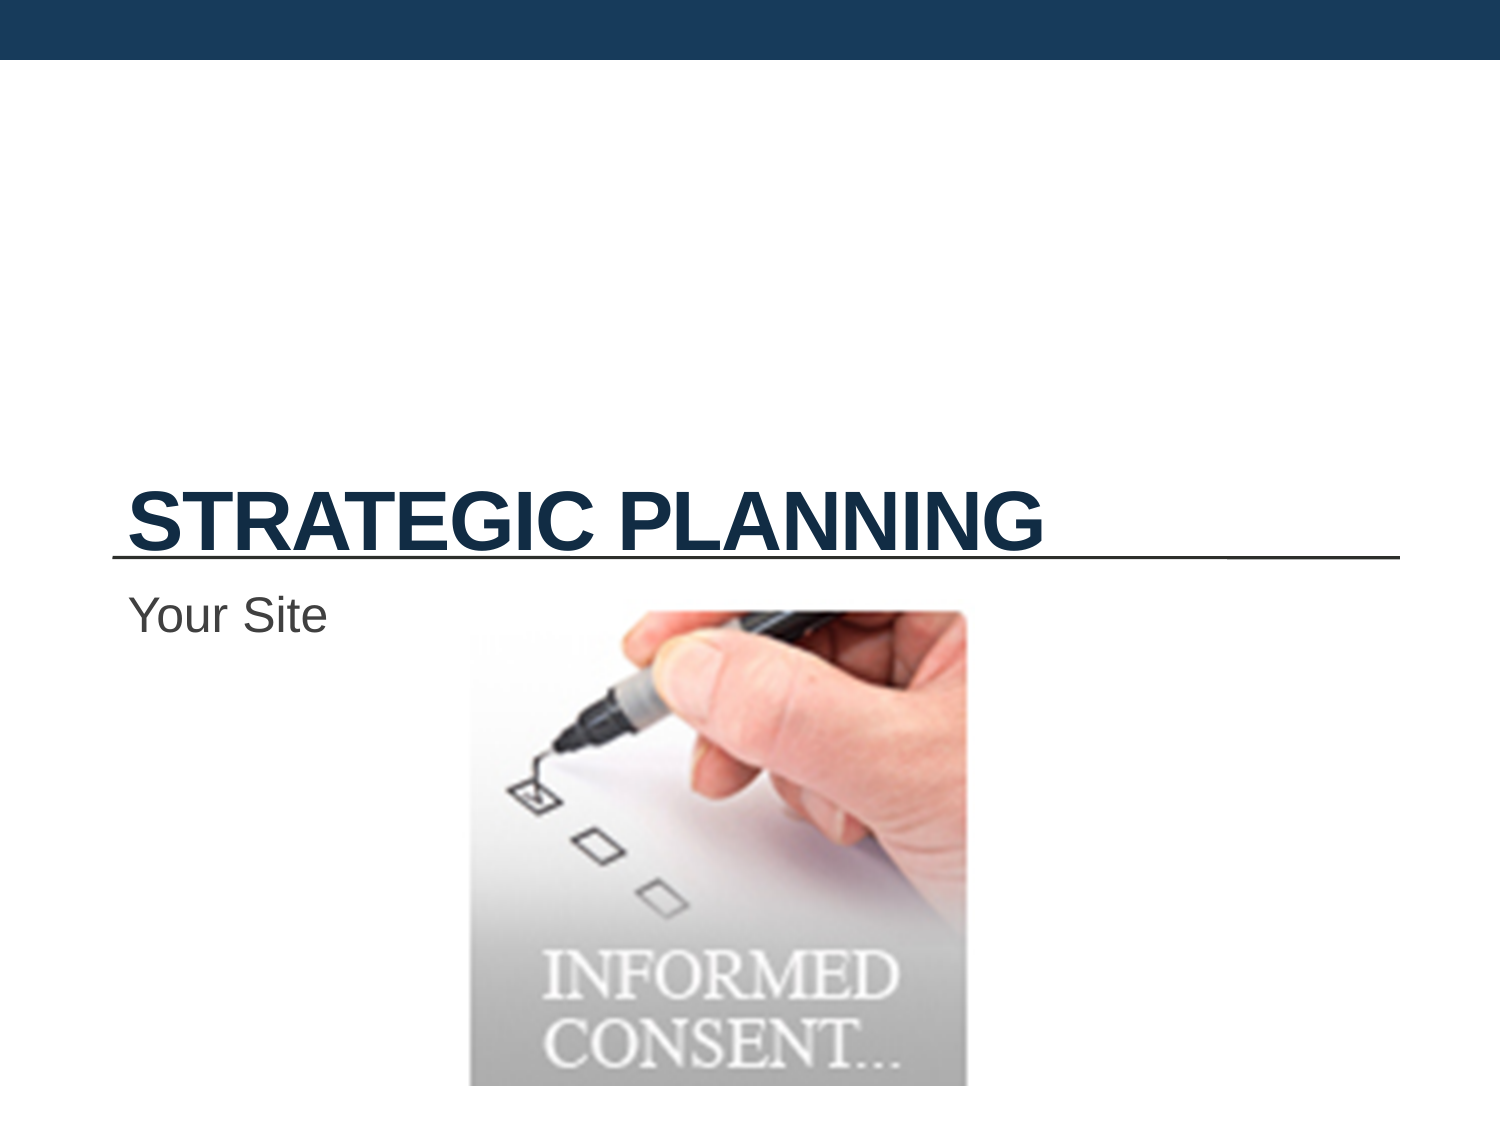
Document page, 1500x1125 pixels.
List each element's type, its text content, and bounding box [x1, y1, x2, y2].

subtitle Your Site [112, 575, 1163, 863]
picture [462, 599, 975, 1087]
title Strategic planning [112, 258, 1400, 575]
